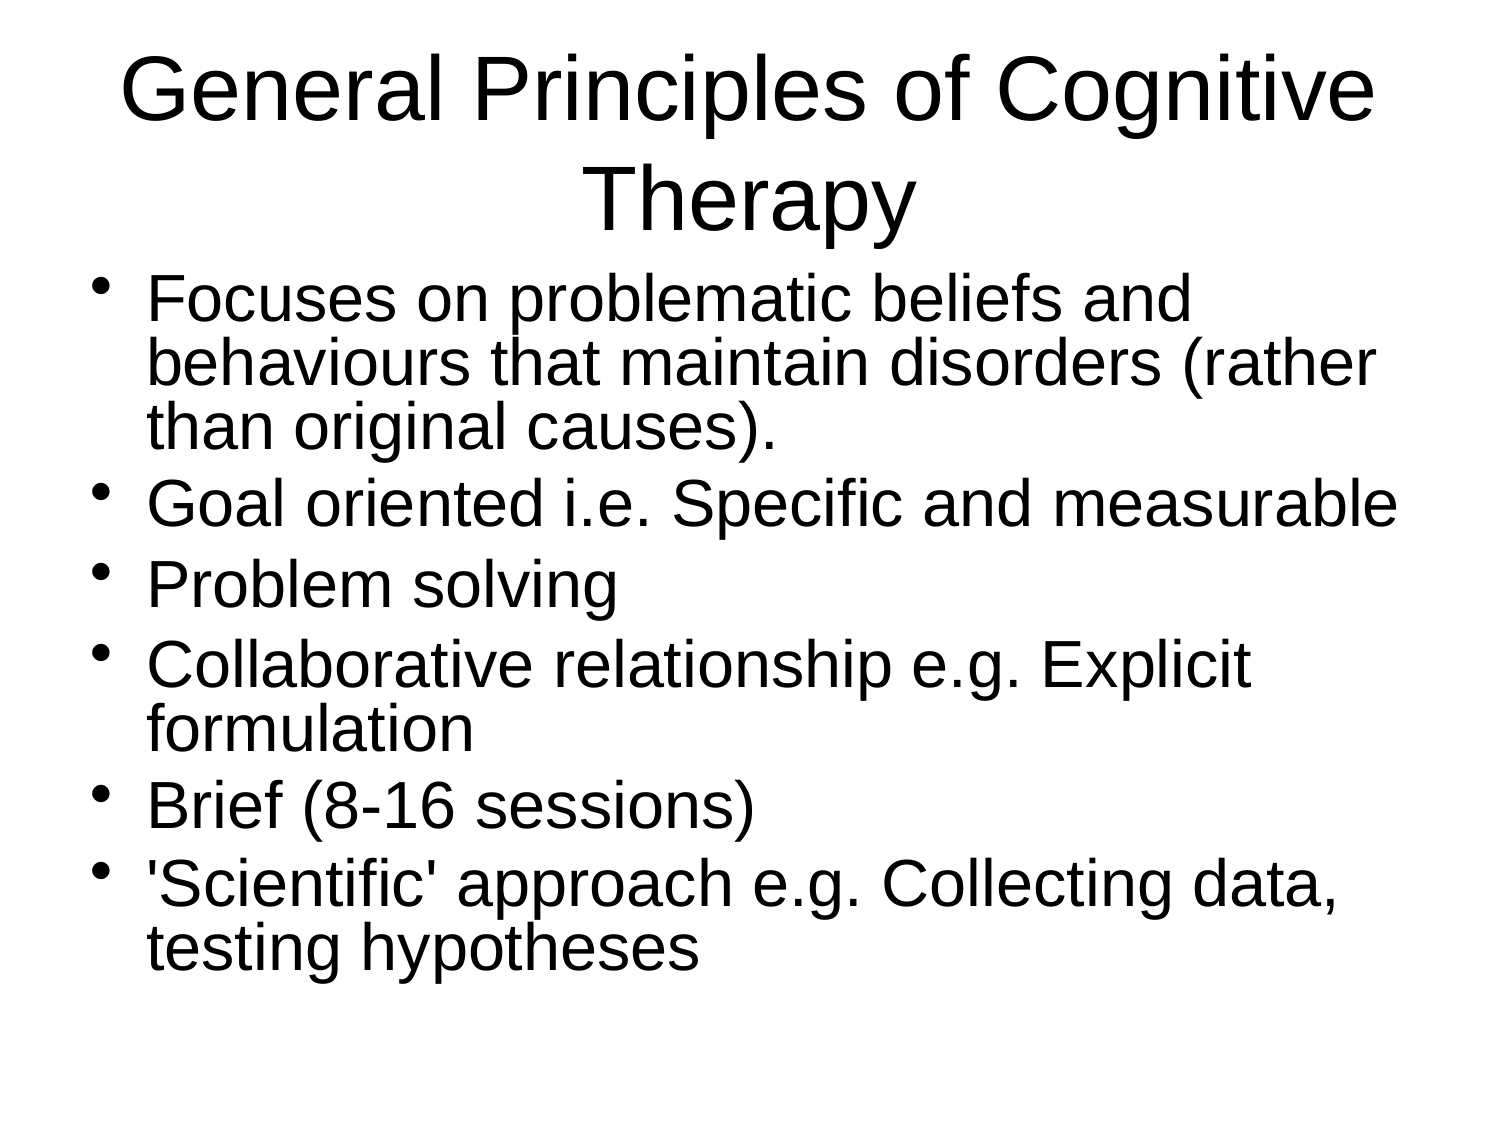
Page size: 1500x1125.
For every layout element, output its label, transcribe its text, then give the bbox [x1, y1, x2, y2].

title General Principles of Cognitive Therapy [74, 44, 1426, 233]
list Focuses on problematic beliefs and behaviours that maintain disorders (rather than original causes). Goal oriented i.e. Specific and measurable Problem solving Collaborative relationship e.g. Explicit formulation Brief (8-16 sessions) 'Scientific' approach e.g. Collecting data, testing hypotheses [74, 262, 1426, 1006]
